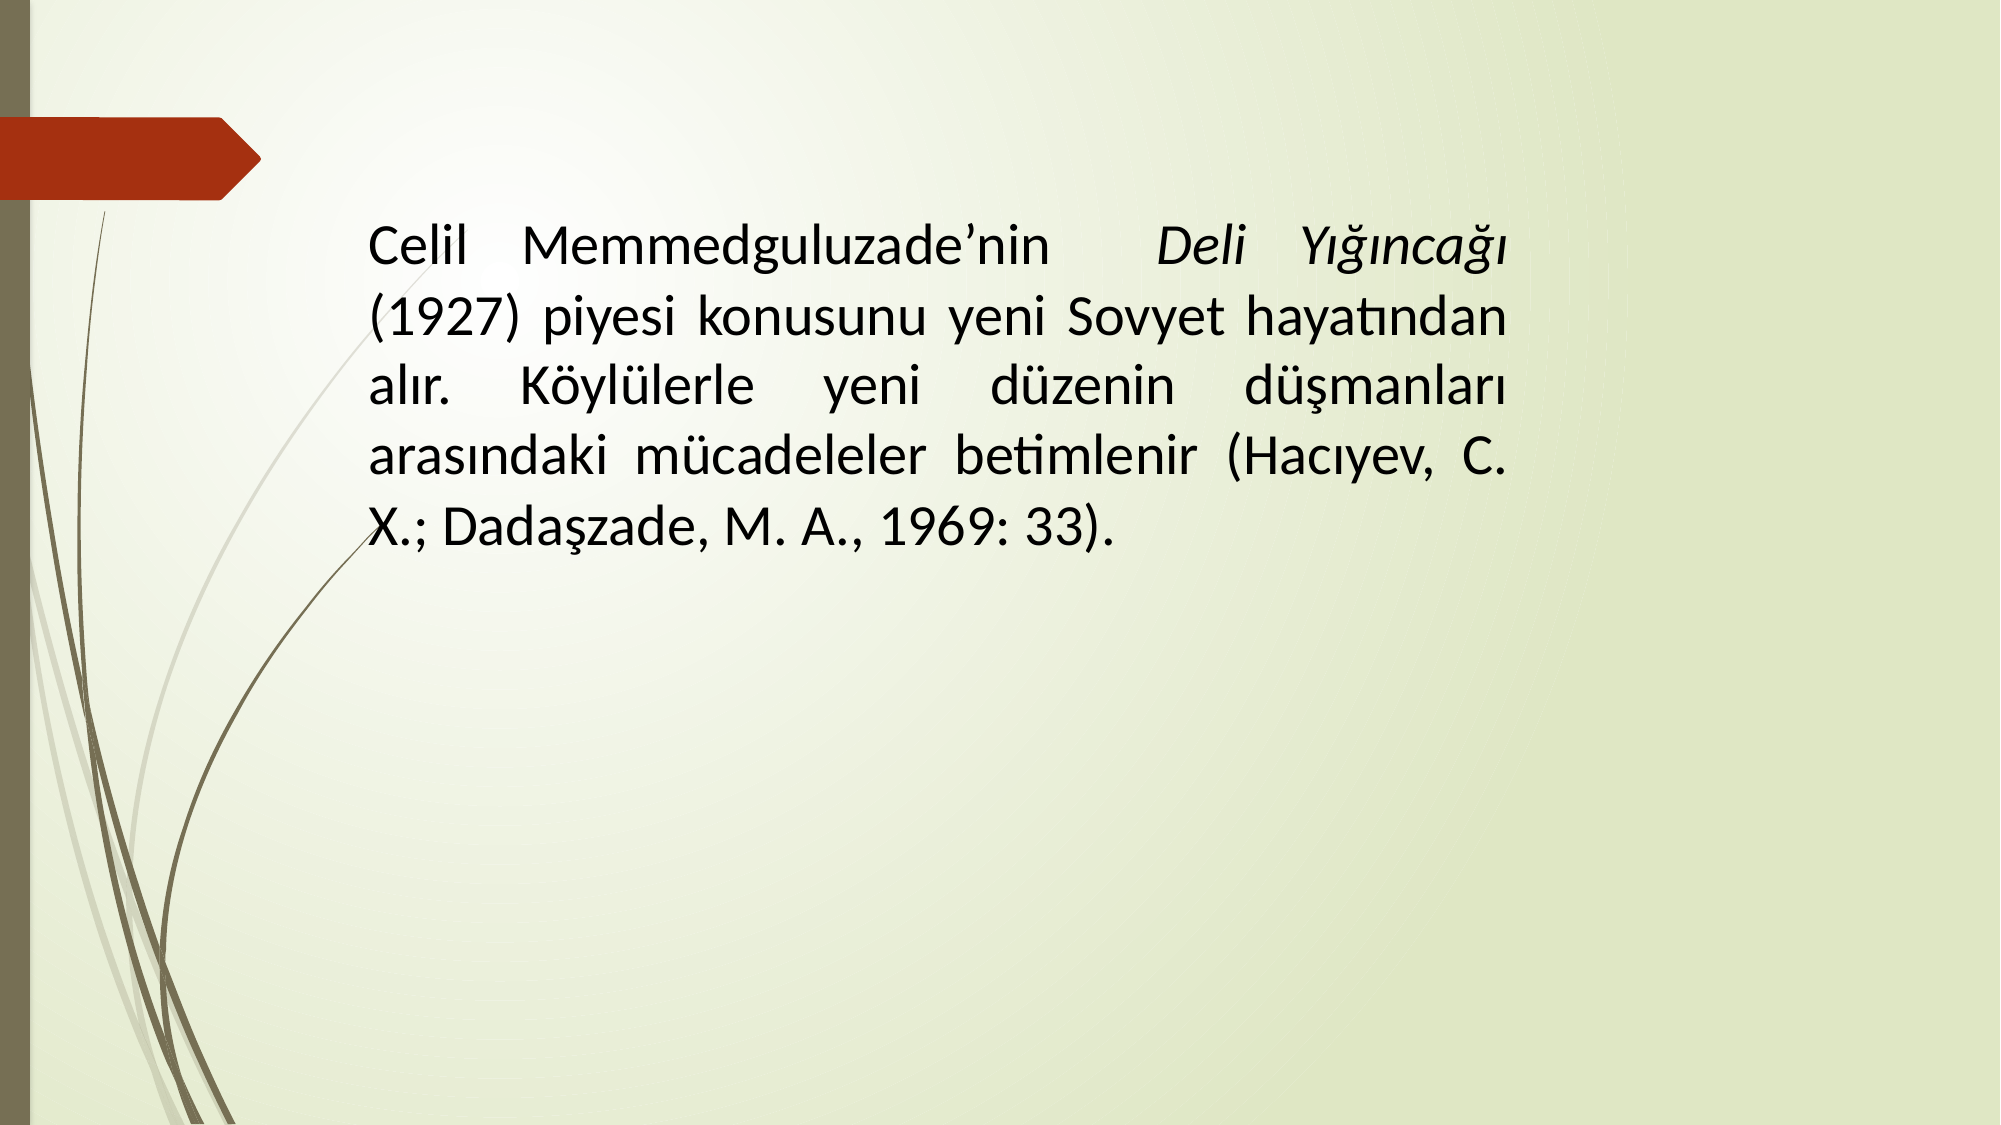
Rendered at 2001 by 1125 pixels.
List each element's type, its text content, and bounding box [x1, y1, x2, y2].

text_box Celil Memmedguluzade’nin Deli Yığıncağı (1927) piyesi konusunu yeni Sovyet hayatından alır. Köylülerle yeni düzenin düşmanları arasındaki mücadeleler betimlenir (Hacıyev, C. X.; Dadaşzade, M. A., 1969: 33). [353, 199, 1524, 564]
